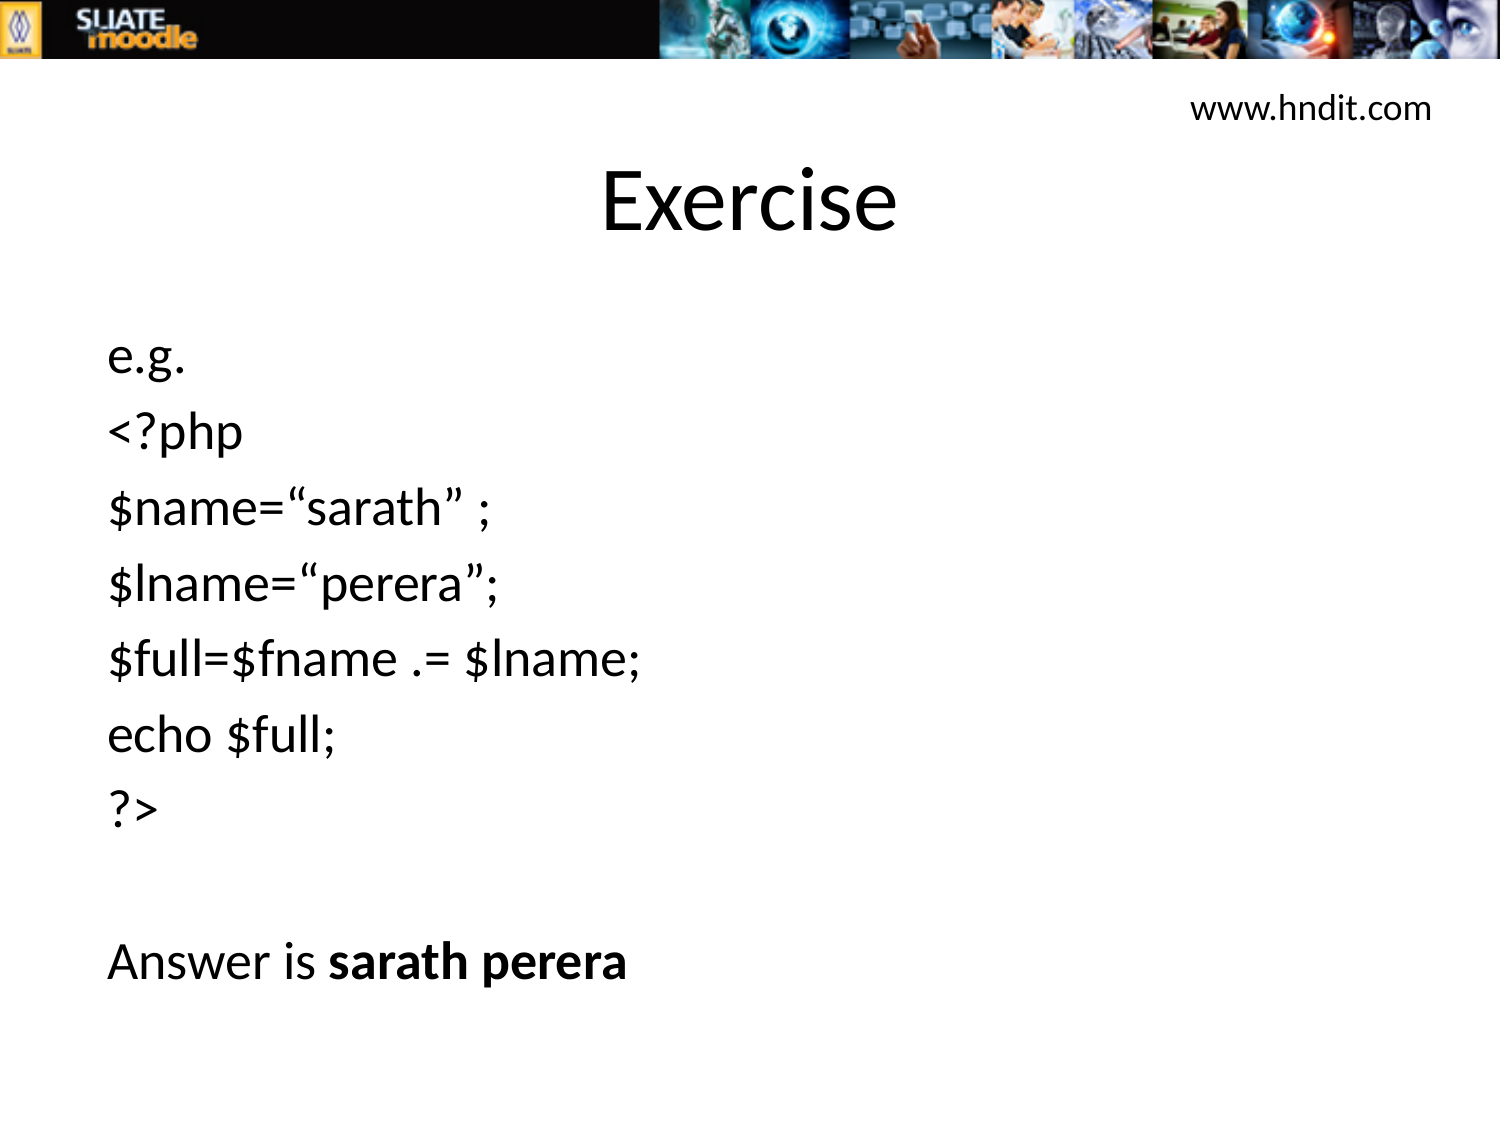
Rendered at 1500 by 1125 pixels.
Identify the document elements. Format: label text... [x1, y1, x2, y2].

picture [0, 0, 1500, 59]
list e.g. <?php $name=“sarath” ; $lname=“perera”; $full=$fname .= $lname; echo $full; ?> Answer is sarath perera [75, 312, 1425, 1005]
text_box www.hndit.com [1174, 74, 1448, 135]
title Exercise [75, 99, 1425, 288]
